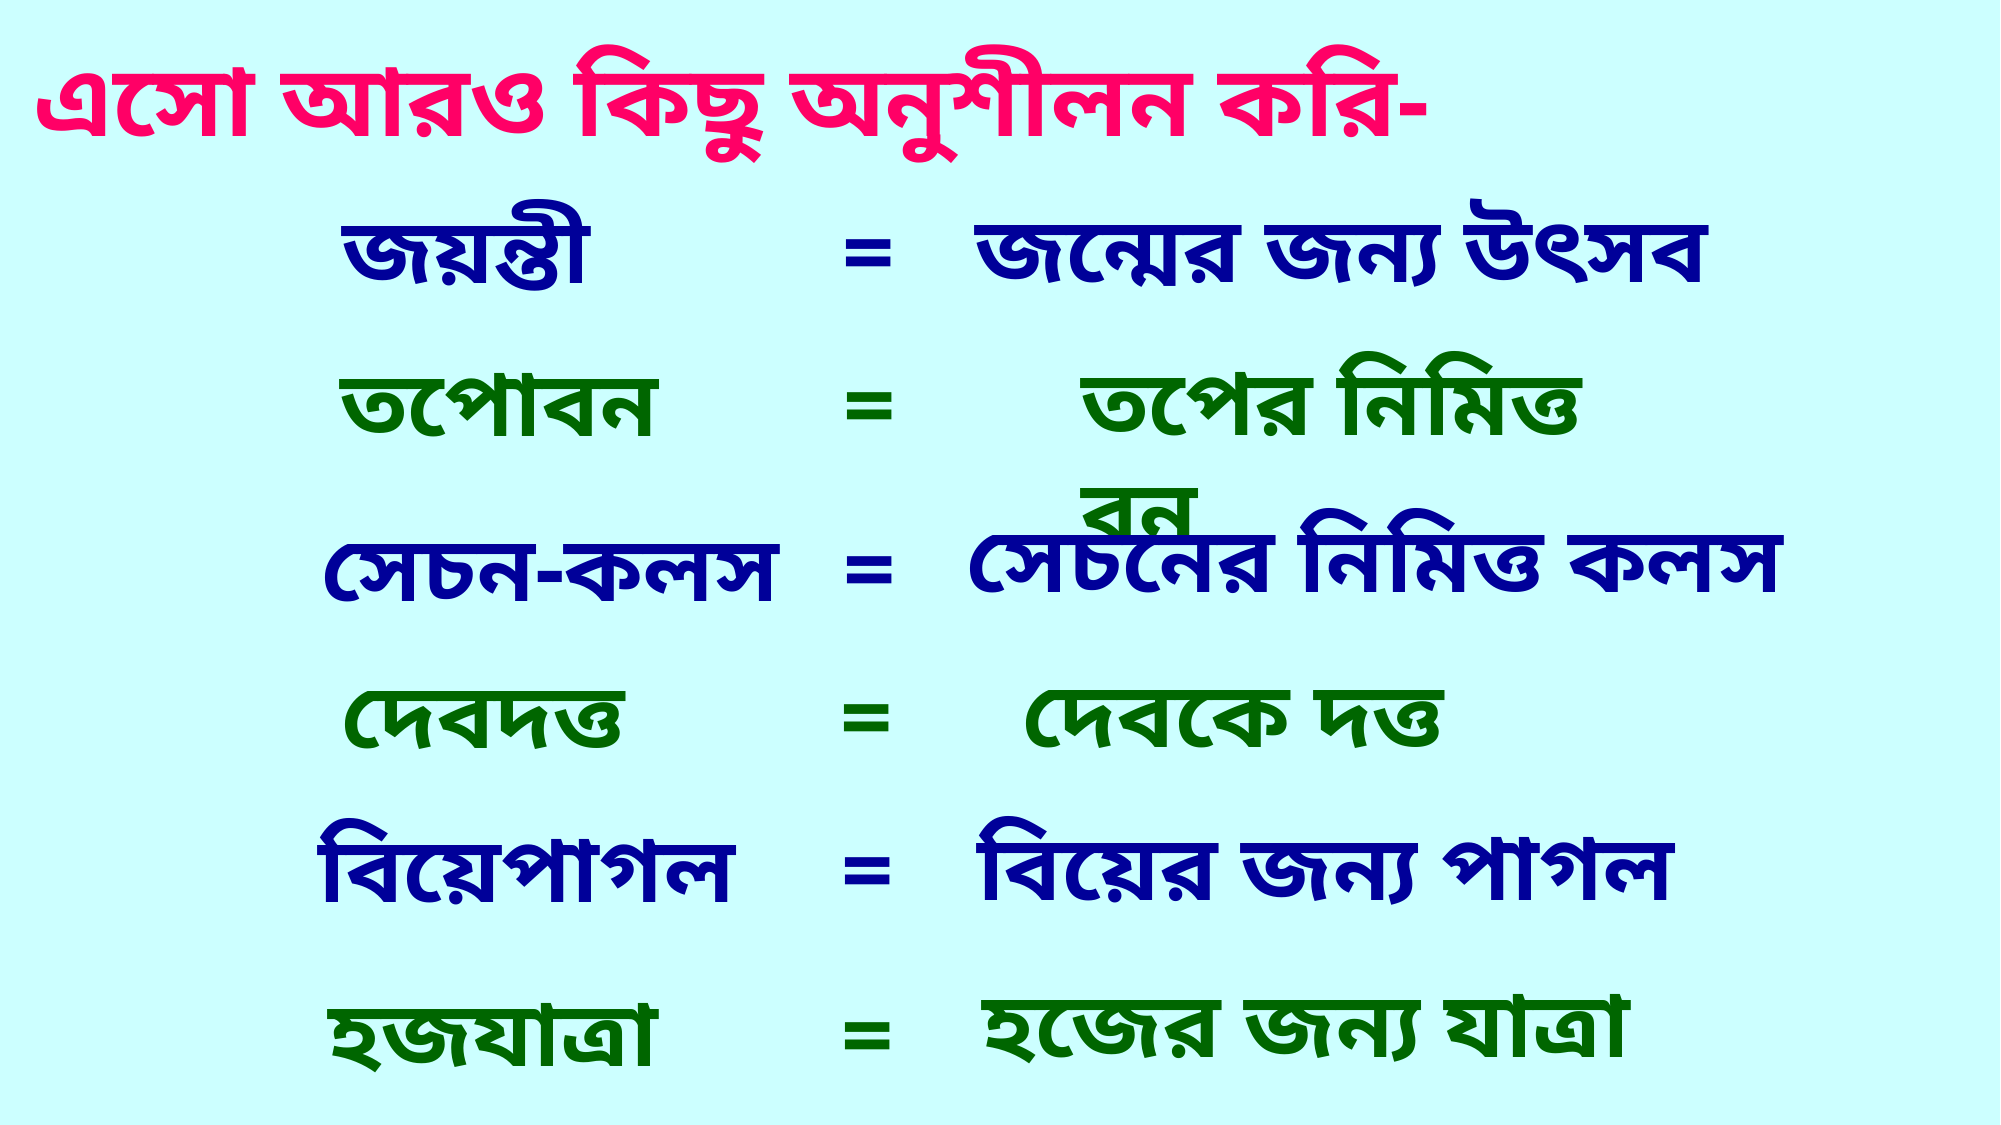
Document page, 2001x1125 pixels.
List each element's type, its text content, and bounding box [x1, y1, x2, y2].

text_box = [826, 804, 909, 930]
text_box = [826, 969, 909, 1094]
text_box বিয়ের জন্য পাগল [962, 801, 1690, 927]
text_box = [828, 503, 911, 629]
text_box  এসো আরও কিছু অনুশীলন করি- [0, 29, 1471, 164]
text_box সেচন-কলস [306, 502, 795, 628]
text_box তপোবন [326, 337, 674, 463]
text_box = [826, 651, 909, 777]
text_box জয়ন্তী [327, 184, 630, 310]
text_box = [828, 339, 911, 465]
text_box বিয়েপাগল [303, 803, 751, 928]
text_box = [827, 186, 910, 311]
text_box সেচনের নিমিত্ত কলস [952, 493, 1798, 619]
text_box হজযাত্রা [313, 967, 674, 1093]
text_box হজের জন্য যাত্রা [968, 958, 1646, 1084]
text_box দেবকে দত্ত [1007, 648, 1460, 773]
text_box দেবদত্ত [327, 649, 641, 775]
text_box জন্মের জন্য উৎসব [960, 183, 1724, 308]
text_box তপের নিমিত্ত বন [1066, 336, 1609, 493]
